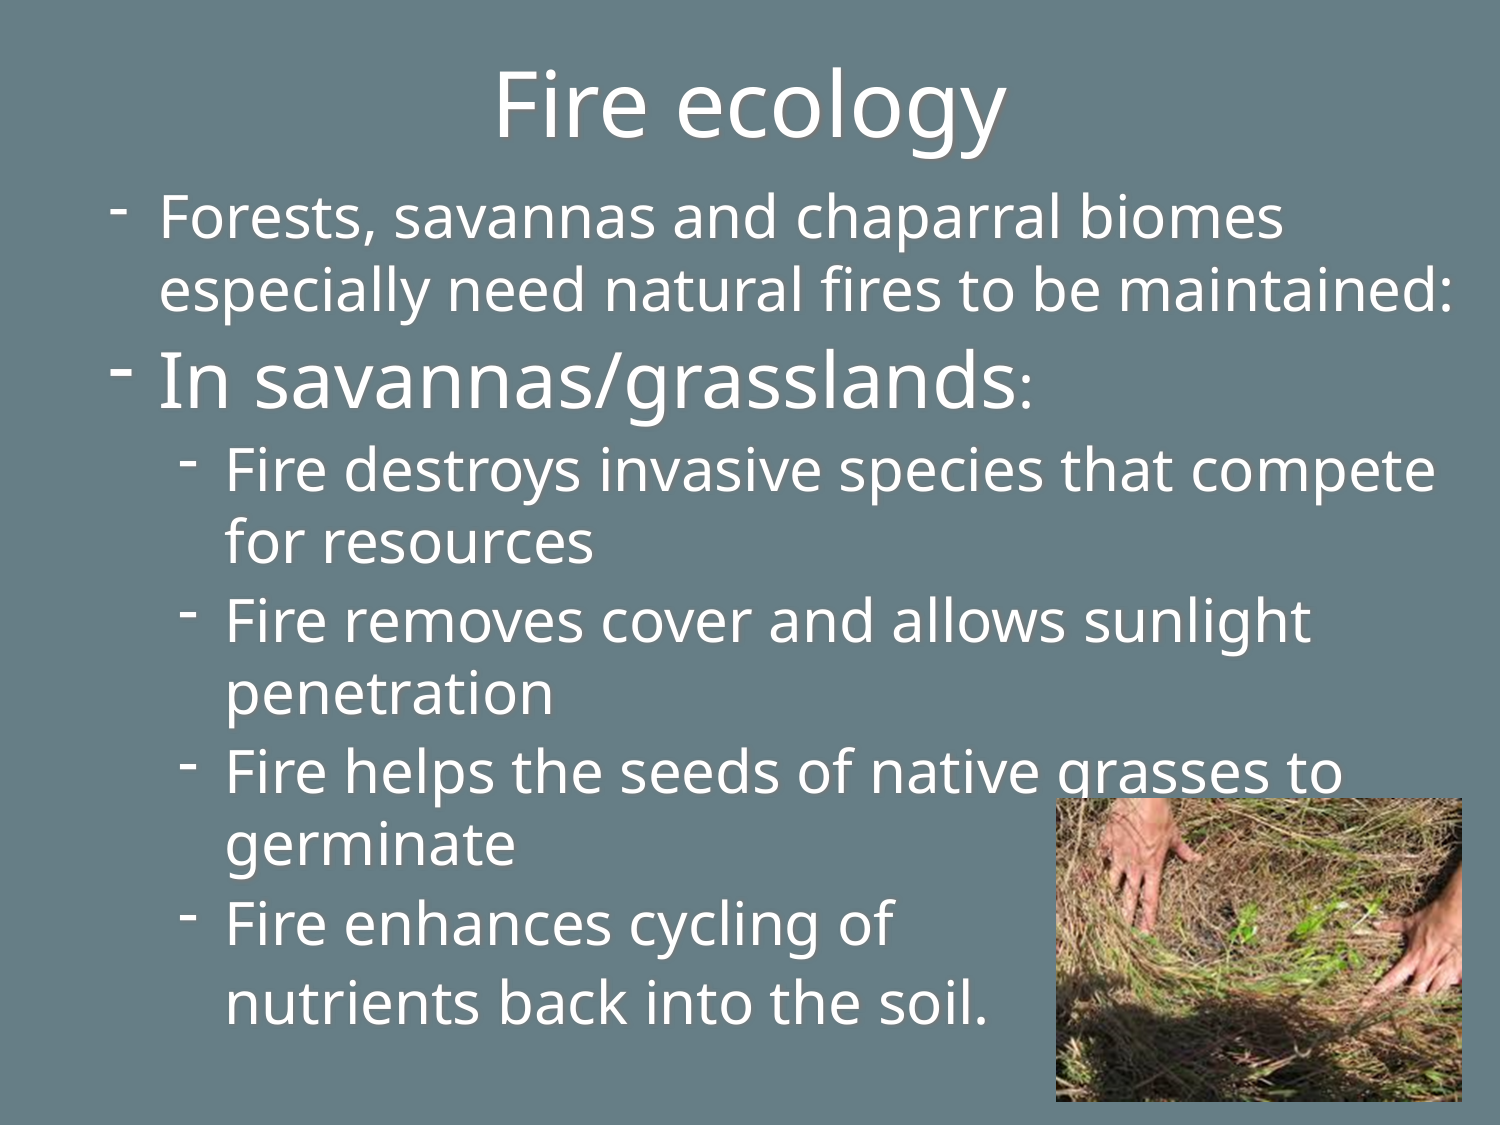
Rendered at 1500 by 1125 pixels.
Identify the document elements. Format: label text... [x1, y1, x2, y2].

list Forests, savannas and chaparral biomes especially need natural fires to be maintained: In savannas/grasslands: Fire destroys invasive species that compete for resources Fire removes cover and allows sunlight penetration Fire helps the seeds of native grasses to germinate Fire enhances cycling of nutrients back into the soil. [38, 178, 1462, 1064]
title Fire ecology [111, 21, 1388, 177]
picture [1055, 798, 1462, 1103]
